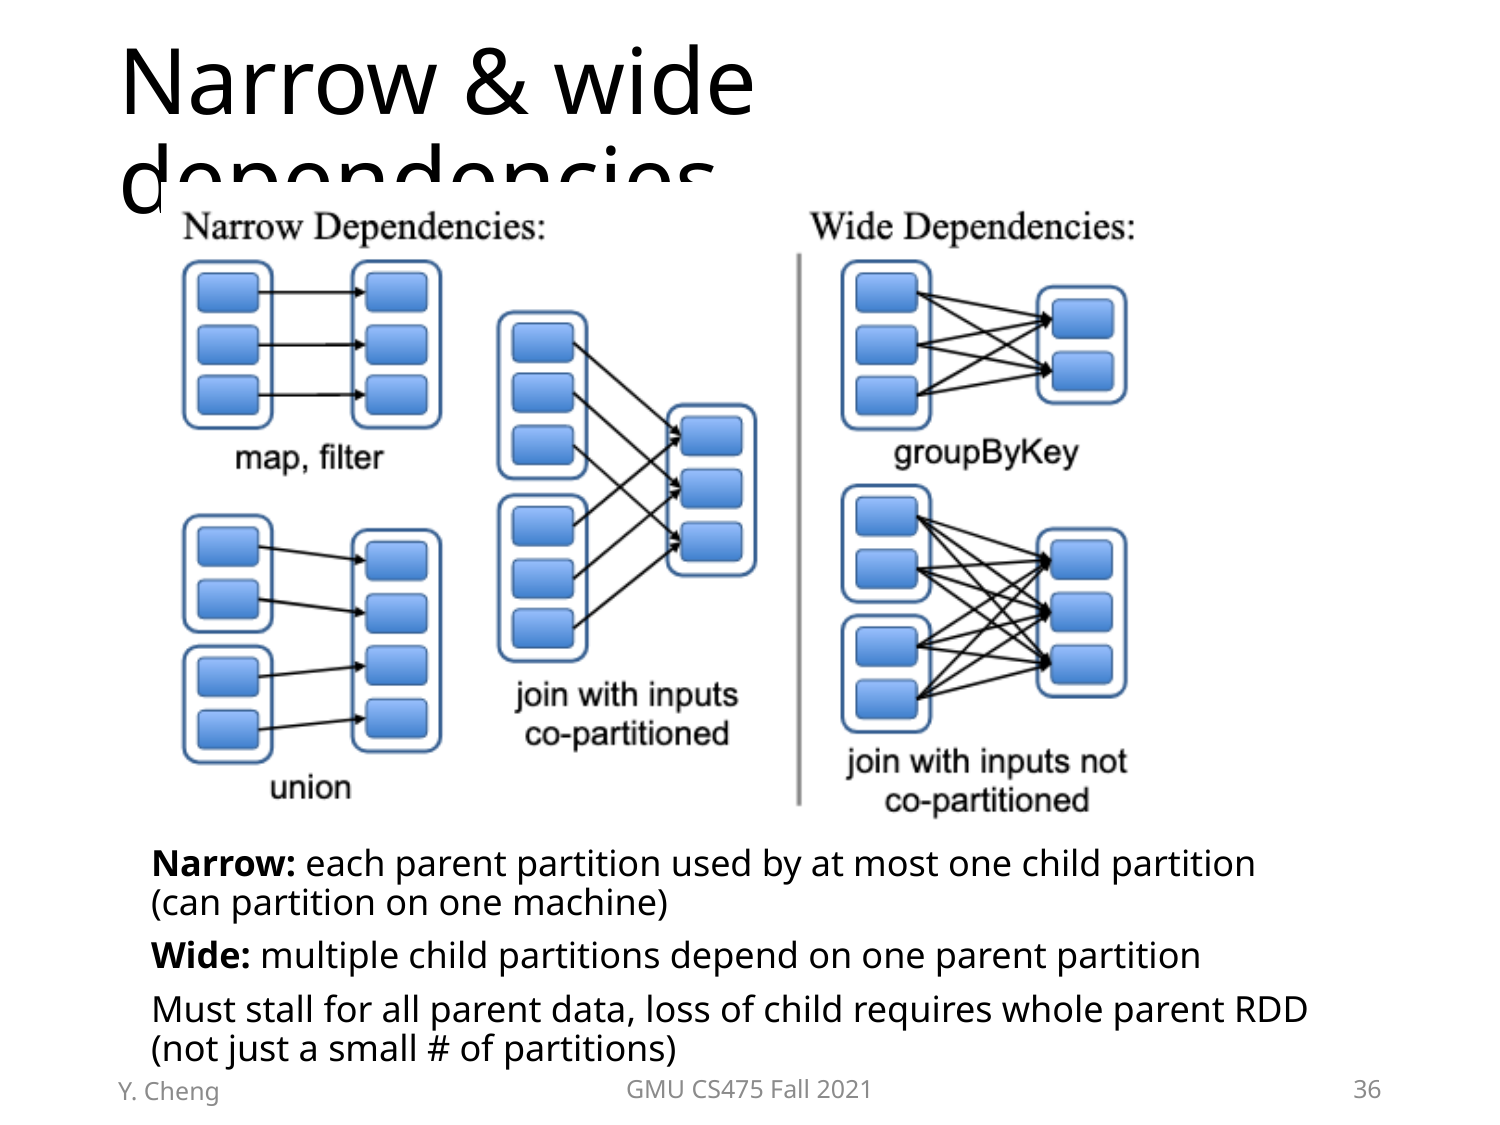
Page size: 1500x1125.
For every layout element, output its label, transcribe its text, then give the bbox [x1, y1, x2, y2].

slide_number Y. Cheng [103, 1060, 441, 1121]
slide_number 36 [1059, 1060, 1397, 1121]
list Narrow: each parent partition used by at most one child partition (can partition on one machine) Wide: multiple child partitions depend on one parent partition Must stall for all parent data, loss of child requires whole parent RDD (not just a small # of partitions) [136, 837, 1339, 1077]
footer GMU CS475 Fall 2021 [496, 1077, 1004, 1121]
title Narrow & wide dependencies [103, 25, 1397, 243]
picture [161, 182, 1169, 838]
